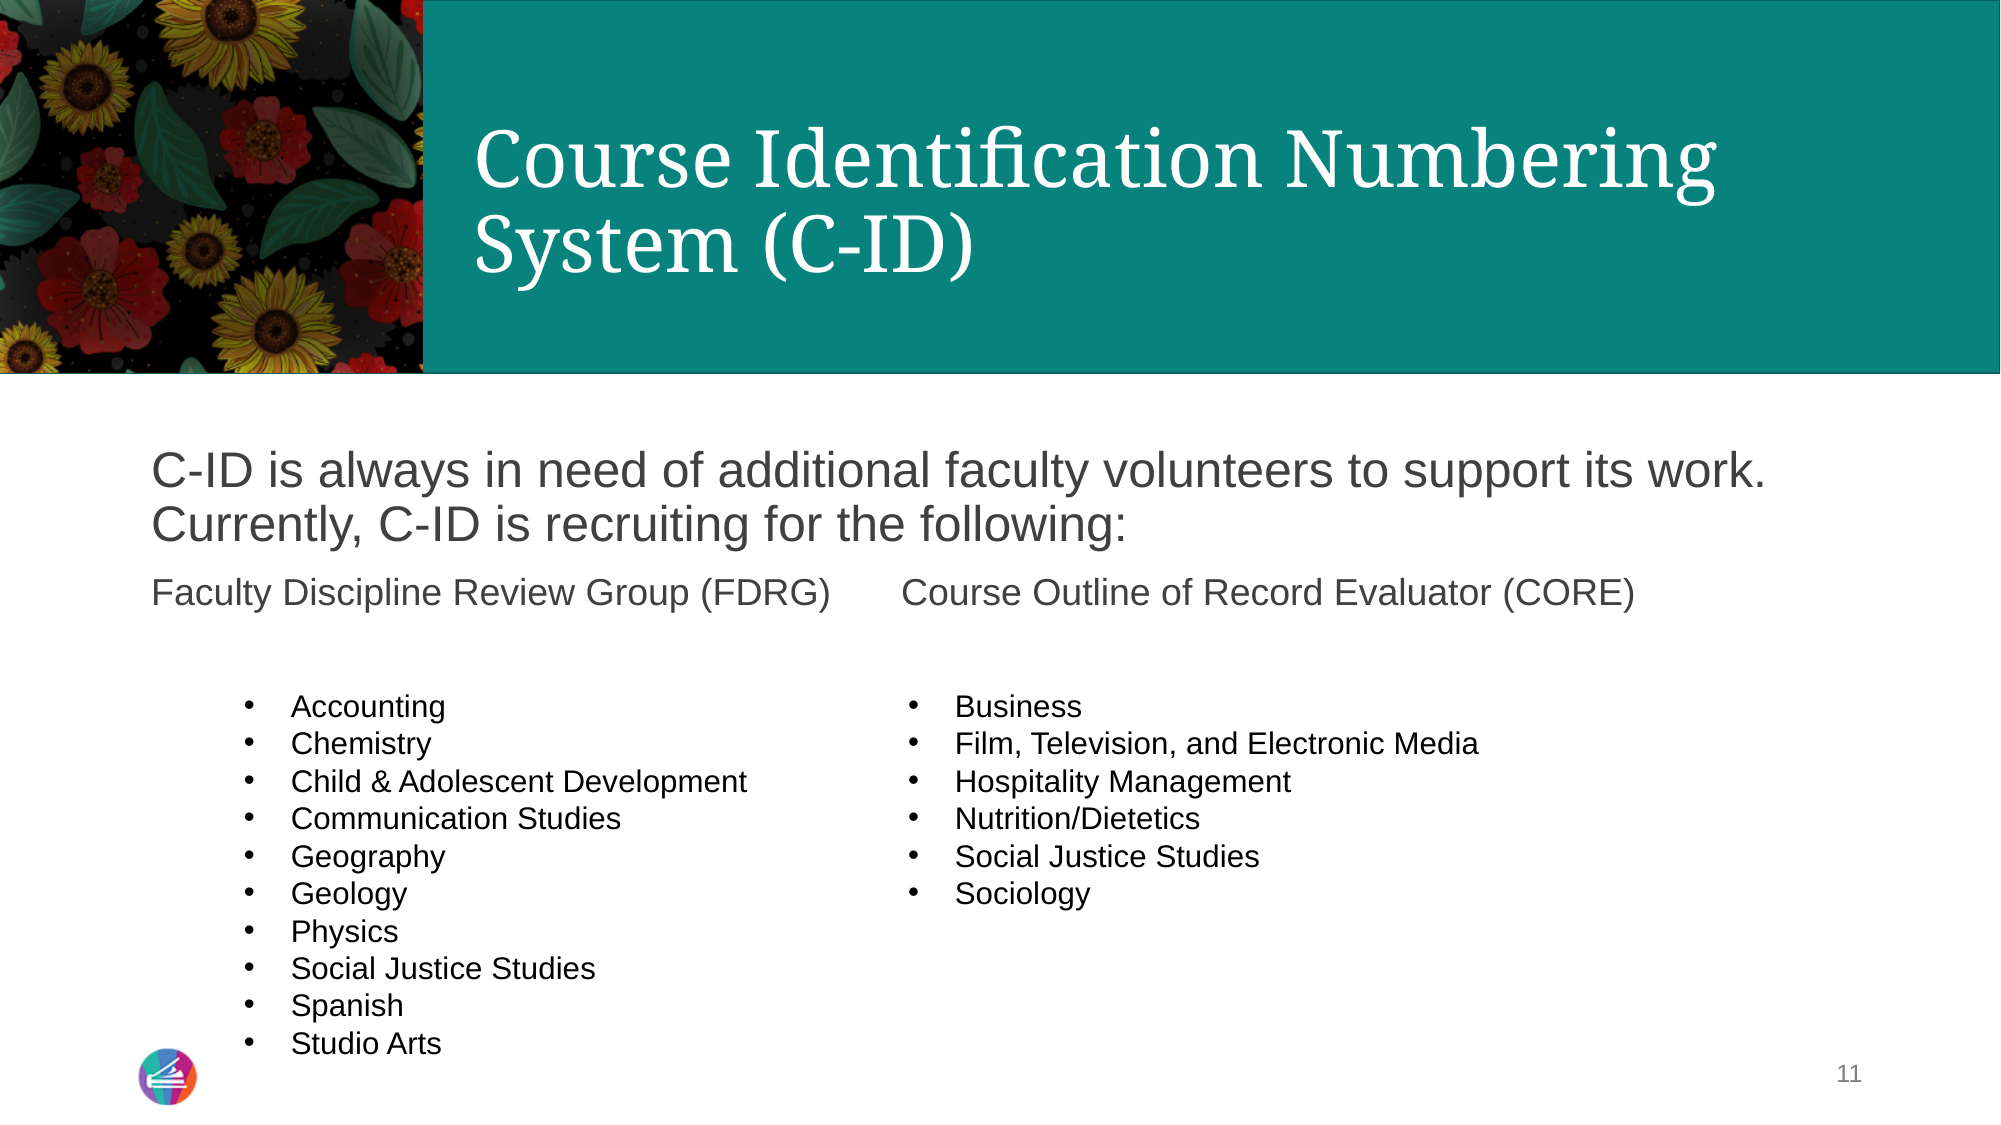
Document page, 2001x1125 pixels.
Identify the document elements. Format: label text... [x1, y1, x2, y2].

text_box Business Film, Television, and Electronic Media Hospitality Management Nutrition/Dietetics Social Justice Studies Sociology [893, 678, 1496, 919]
list C-ID is always in need of additional faculty volunteers to support its work. Currently, C-ID is recruiting for the following: Faculty Discipline Review Group (FDRG) Course Outline of Record Evaluator (CORE) [136, 436, 1863, 615]
title Course Identification Numbering System (C-ID) [458, 66, 1863, 343]
text_box Accounting Chemistry Child & Adolescent Development Communication Studies Geography Geology Physics Social Justice Studies Spanish Studio Arts [229, 678, 763, 1068]
slide_number 11 [1712, 1042, 1863, 1103]
picture [0, 0, 423, 373]
picture [136, 1046, 199, 1108]
